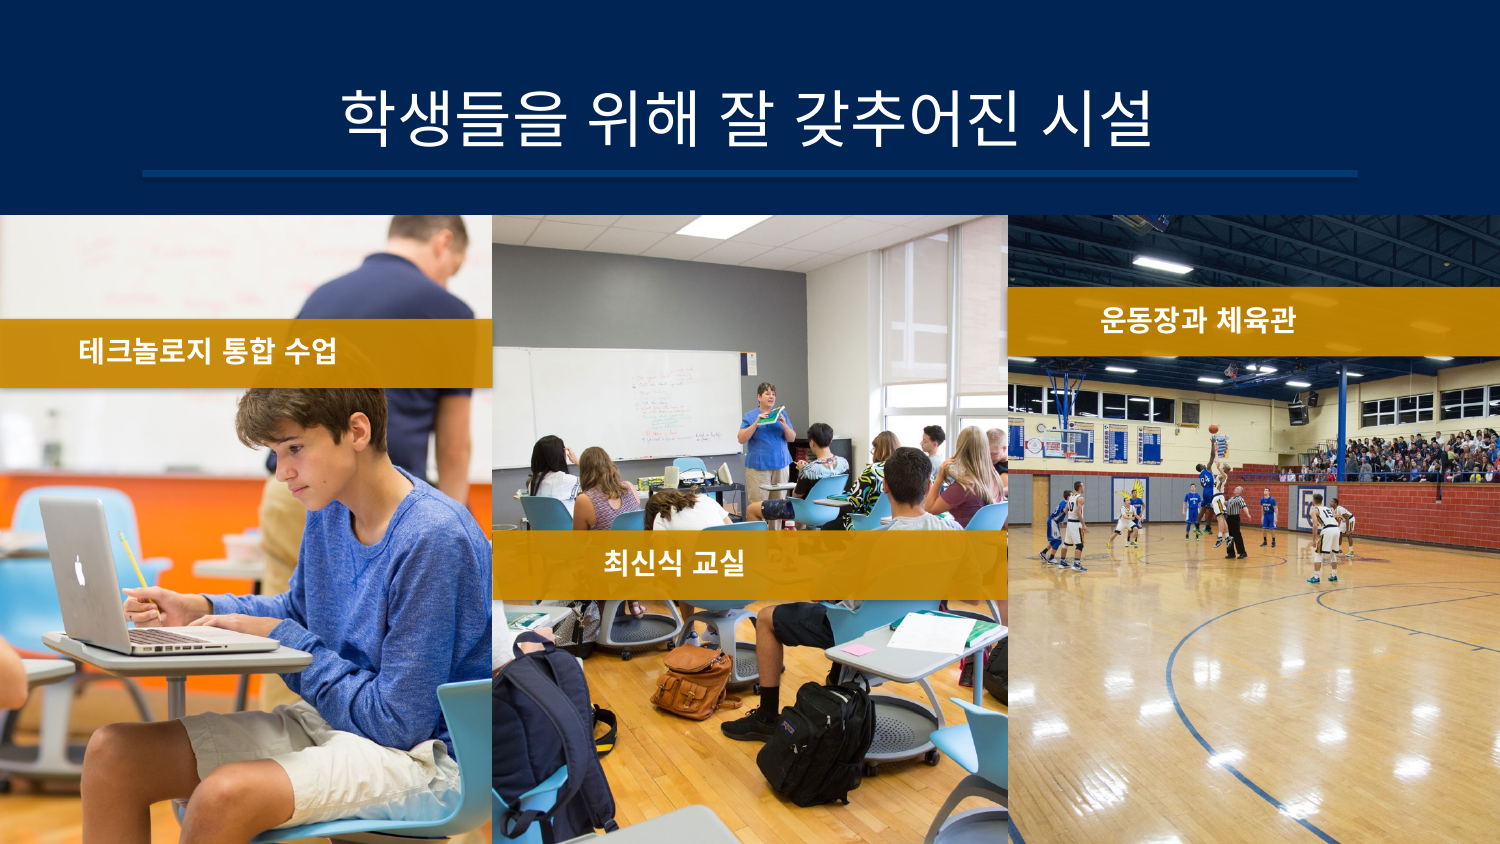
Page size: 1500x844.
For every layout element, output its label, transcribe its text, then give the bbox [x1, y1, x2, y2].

title 학생들을 위해 잘 갖추어진 시설 [0, 65, 1500, 170]
picture [0, 214, 1500, 844]
